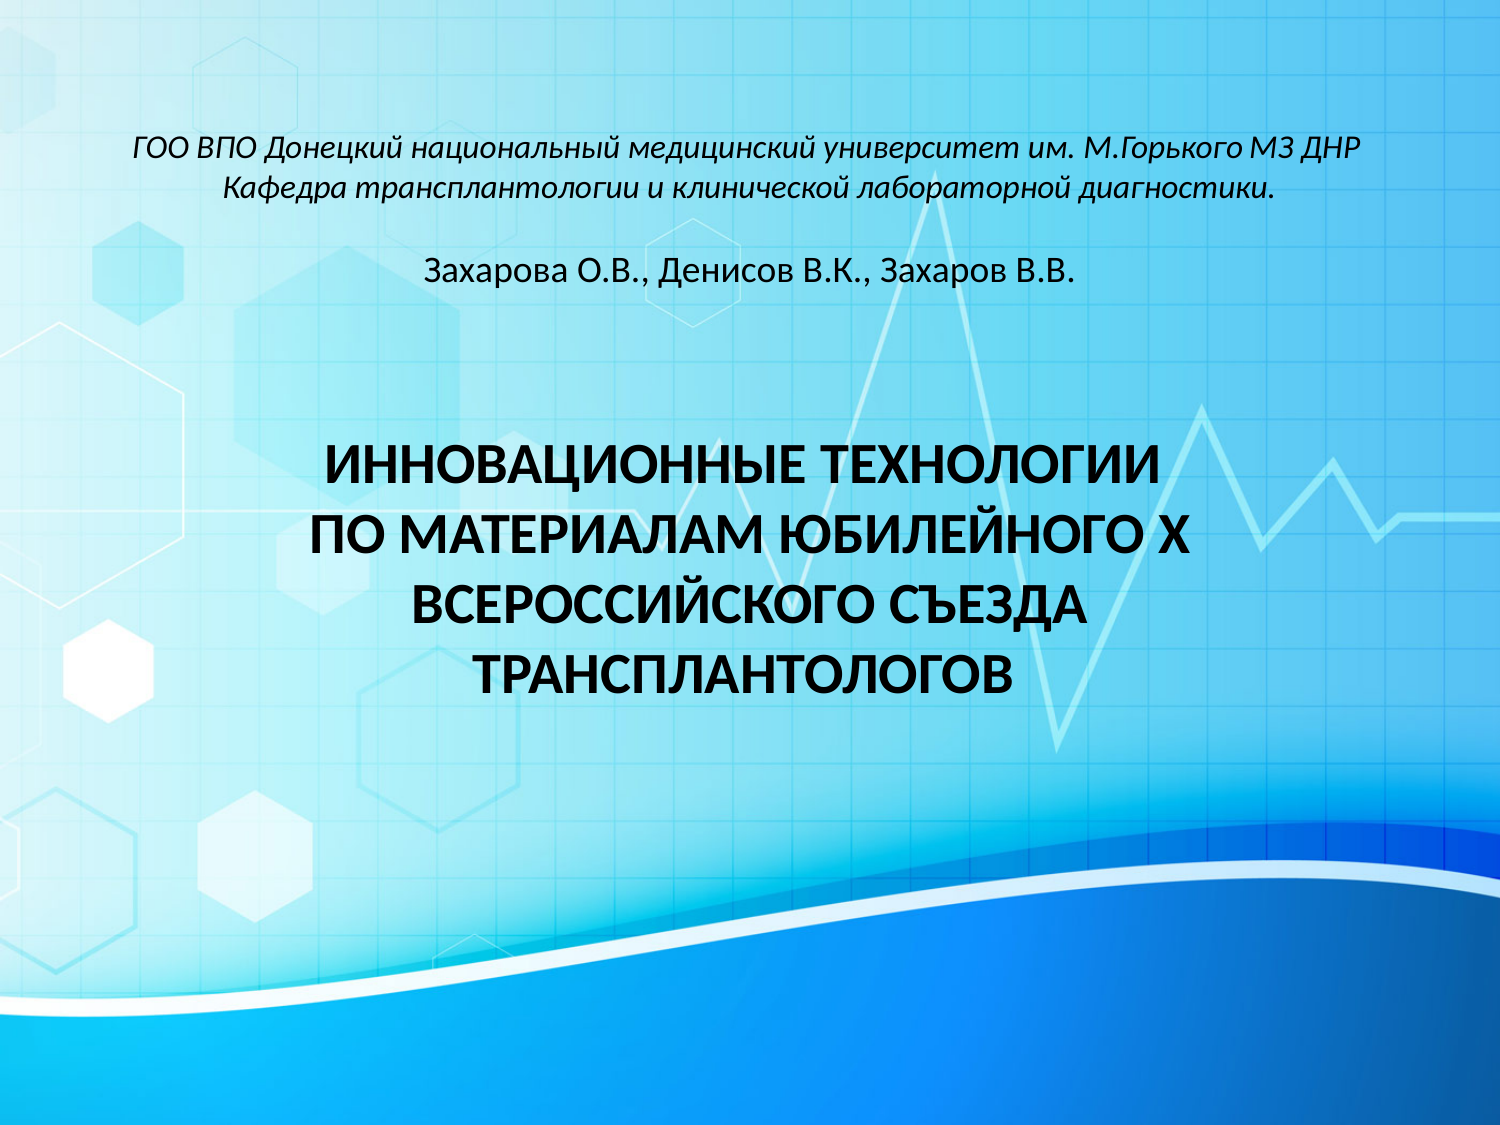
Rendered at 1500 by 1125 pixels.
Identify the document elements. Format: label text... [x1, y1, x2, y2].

picture [0, 0, 1500, 1125]
text_box ИННОВАЦИОННЫЕ ТЕХНОЛОГИИ ПО МАТЕРИАЛАМ ЮБИЛЕЙНОГО Х ВСЕРОССИЙСКОГО СЪЕЗДА ТРАНСПЛАНТОЛОГОВ [218, 417, 1282, 713]
text_box ГОО ВПО Донецкий национальный медицинский университет им. М.Горького МЗ ДНР Кафедра трансплантологии и клинической лабораторной диагностики. Захарова О.В., Денисов В.К., Захаров В.В. [64, 78, 1436, 418]
picture [972, 823, 987, 827]
